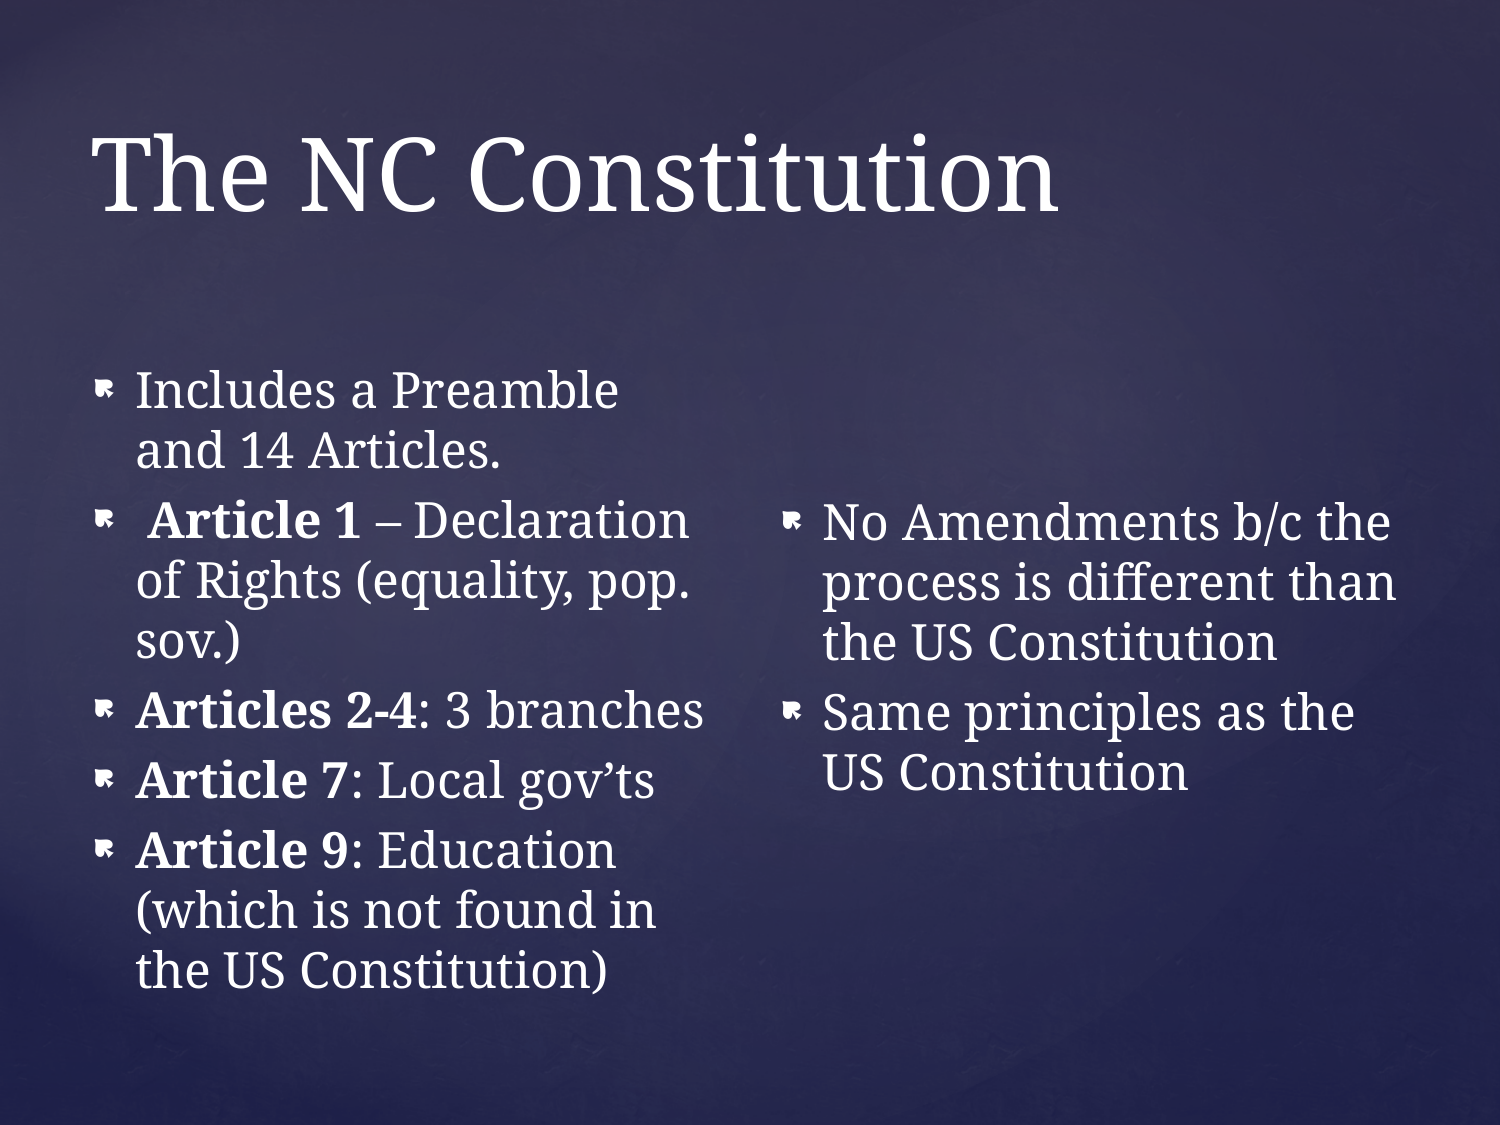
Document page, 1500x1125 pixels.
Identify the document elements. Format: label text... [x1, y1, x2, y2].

list Includes a Preamble and 14 Articles. Article 1 – Declaration of Rights (equality, pop. sov.) Articles 2-4: 3 branches Article 7: Local gov’ts Article 9: Education (which is not found in the US Constitution) [75, 314, 738, 1043]
list No Amendments b/c the process is different than the US Constitution Same principles as the US Constitution [762, 314, 1425, 1038]
title The NC Constitution [75, 89, 1313, 240]
